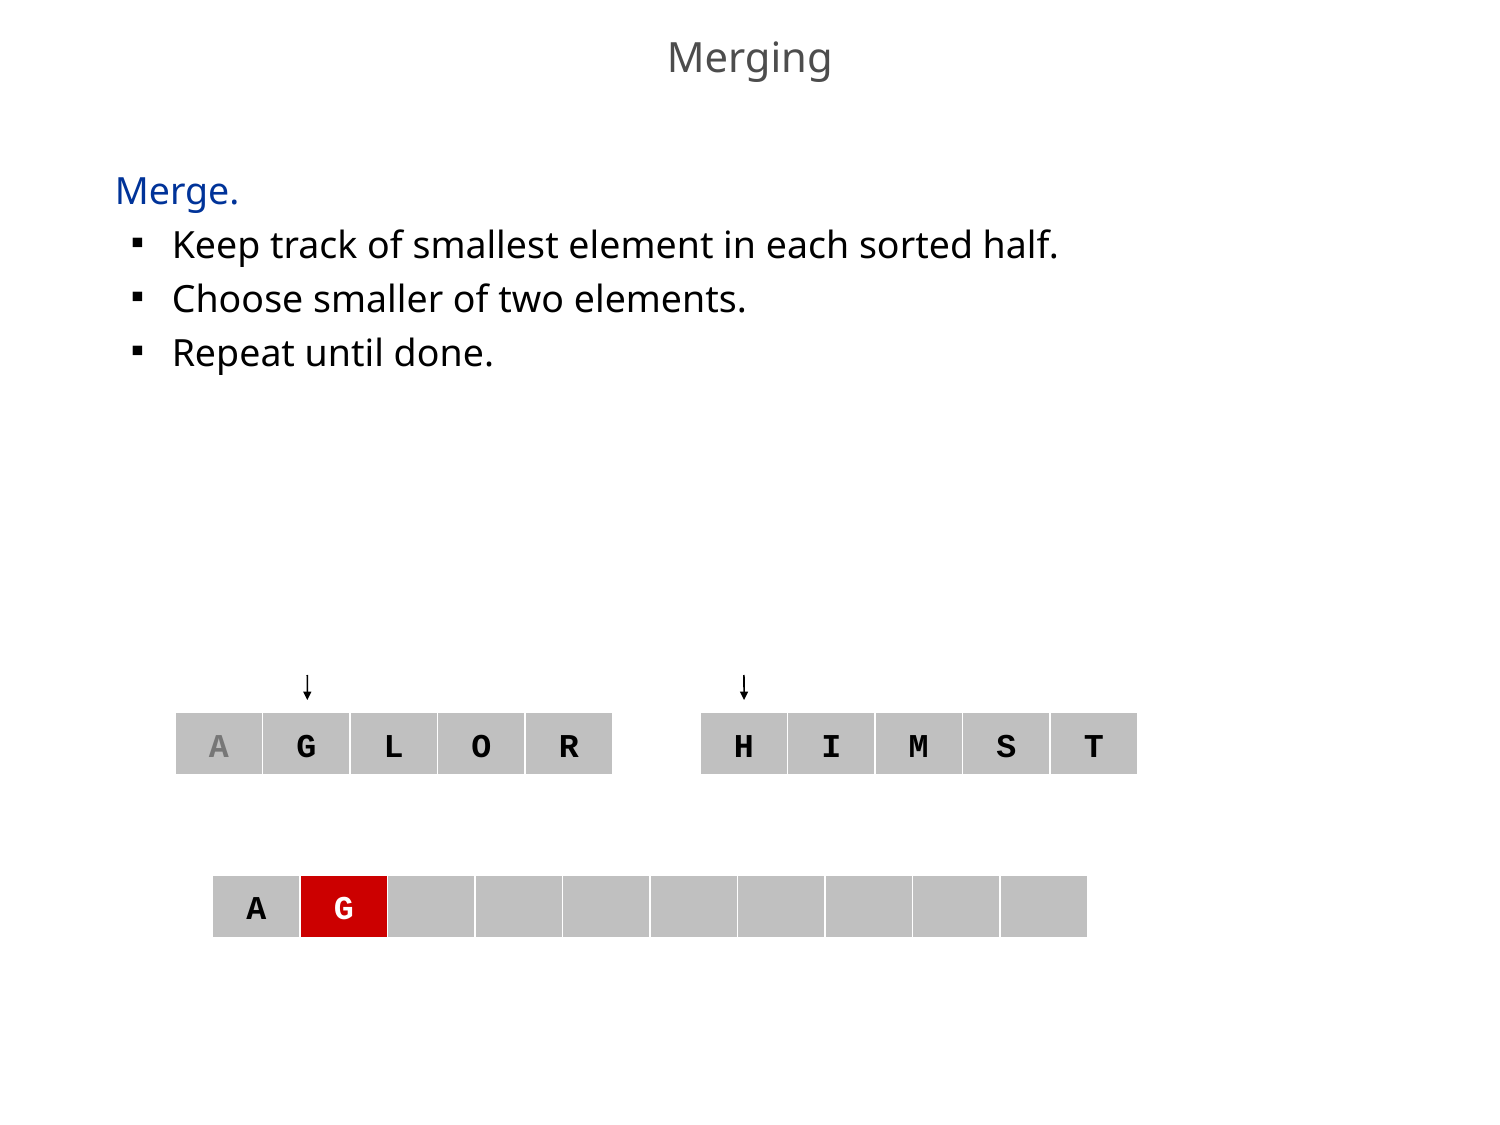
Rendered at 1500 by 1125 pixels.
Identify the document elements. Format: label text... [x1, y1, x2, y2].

list Merge. Keep track of smallest element in each sorted half. Choose smaller of two elements. Repeat until done. [99, 149, 1388, 1038]
text_box [303, 674, 312, 700]
title Merging [0, 24, 1500, 101]
text_box G [299, 874, 388, 938]
text_box [739, 674, 749, 700]
